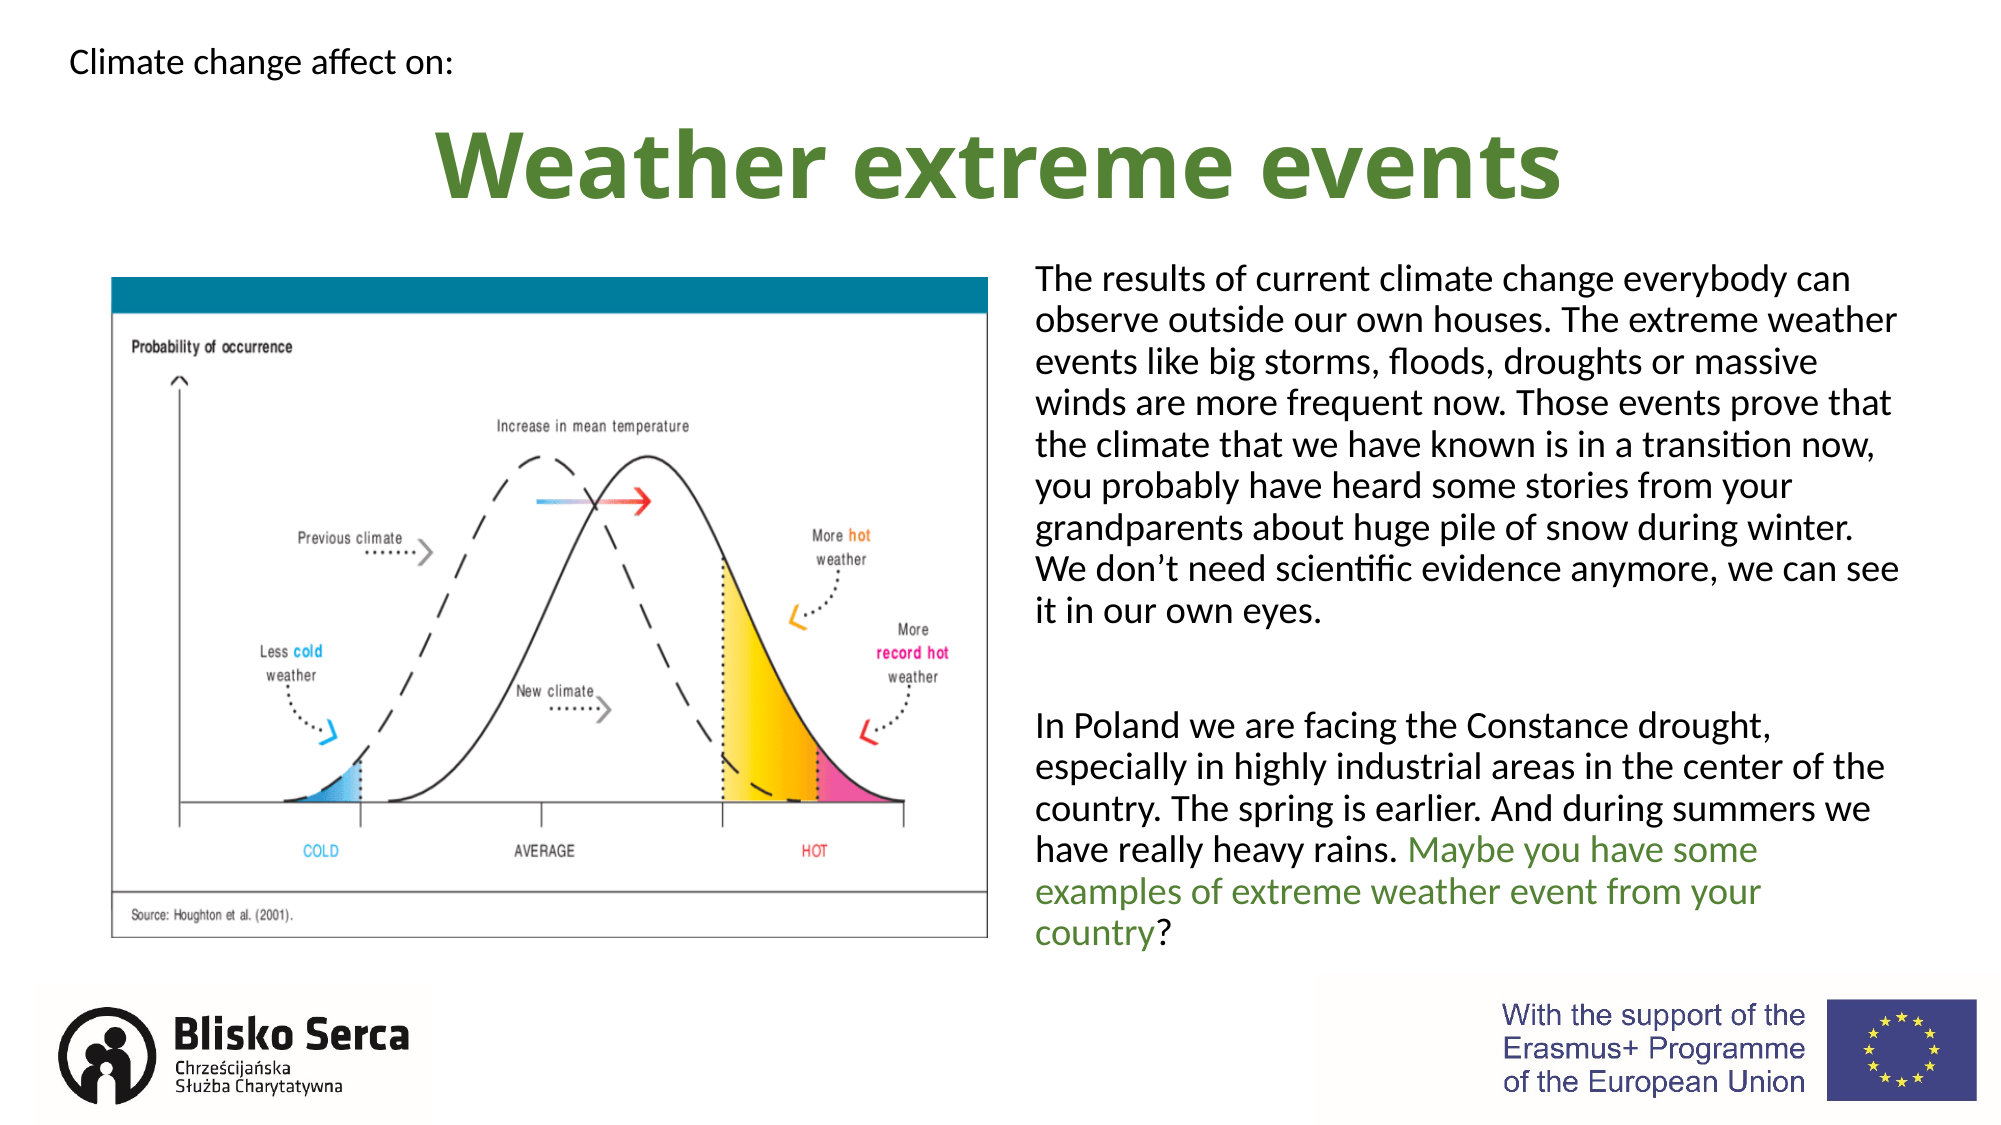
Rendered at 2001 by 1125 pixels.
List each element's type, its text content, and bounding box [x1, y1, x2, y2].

picture [1314, 974, 2000, 1125]
picture [33, 984, 432, 1125]
title Weather extreme events [137, 59, 1863, 278]
list The results of current climate change everybody can observe outside our own houses. The extreme weather events like big storms, floods, droughts or massive winds are more frequent now. Those events prove that the climate that we have known is in a transition now, you probably have heard some stories from your grandparents about huge pile of snow during winter. We don’t need scientific evidence anymore, we can see it in our own eyes. In Poland we are facing the Constance drought, especially in highly industrial areas in the center of the country. The spring is earlier. And during summers we have really heavy rains. Maybe you have some examples of extreme weather event from your country? [1020, 250, 1923, 965]
text_box Climate change affect on: [54, 29, 470, 90]
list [104, 277, 988, 938]
